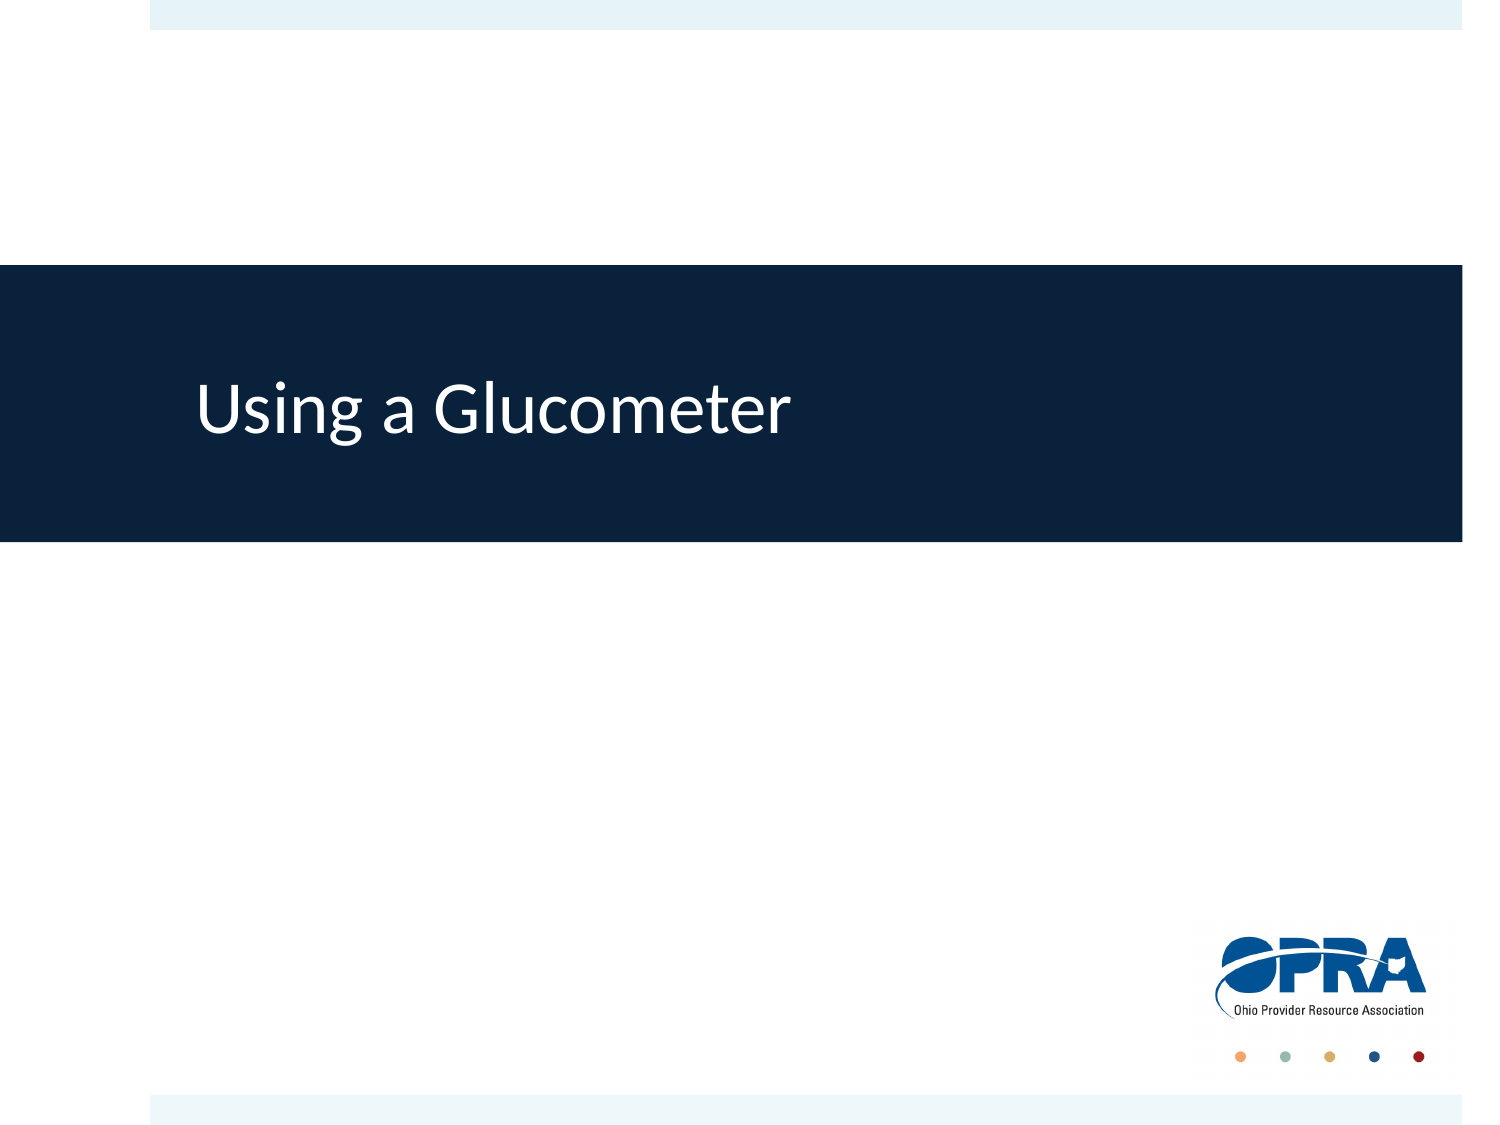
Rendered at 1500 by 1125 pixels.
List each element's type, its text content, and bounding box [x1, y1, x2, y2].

picture [1188, 912, 1463, 1083]
title Using a Glucometer [0, 265, 1463, 543]
